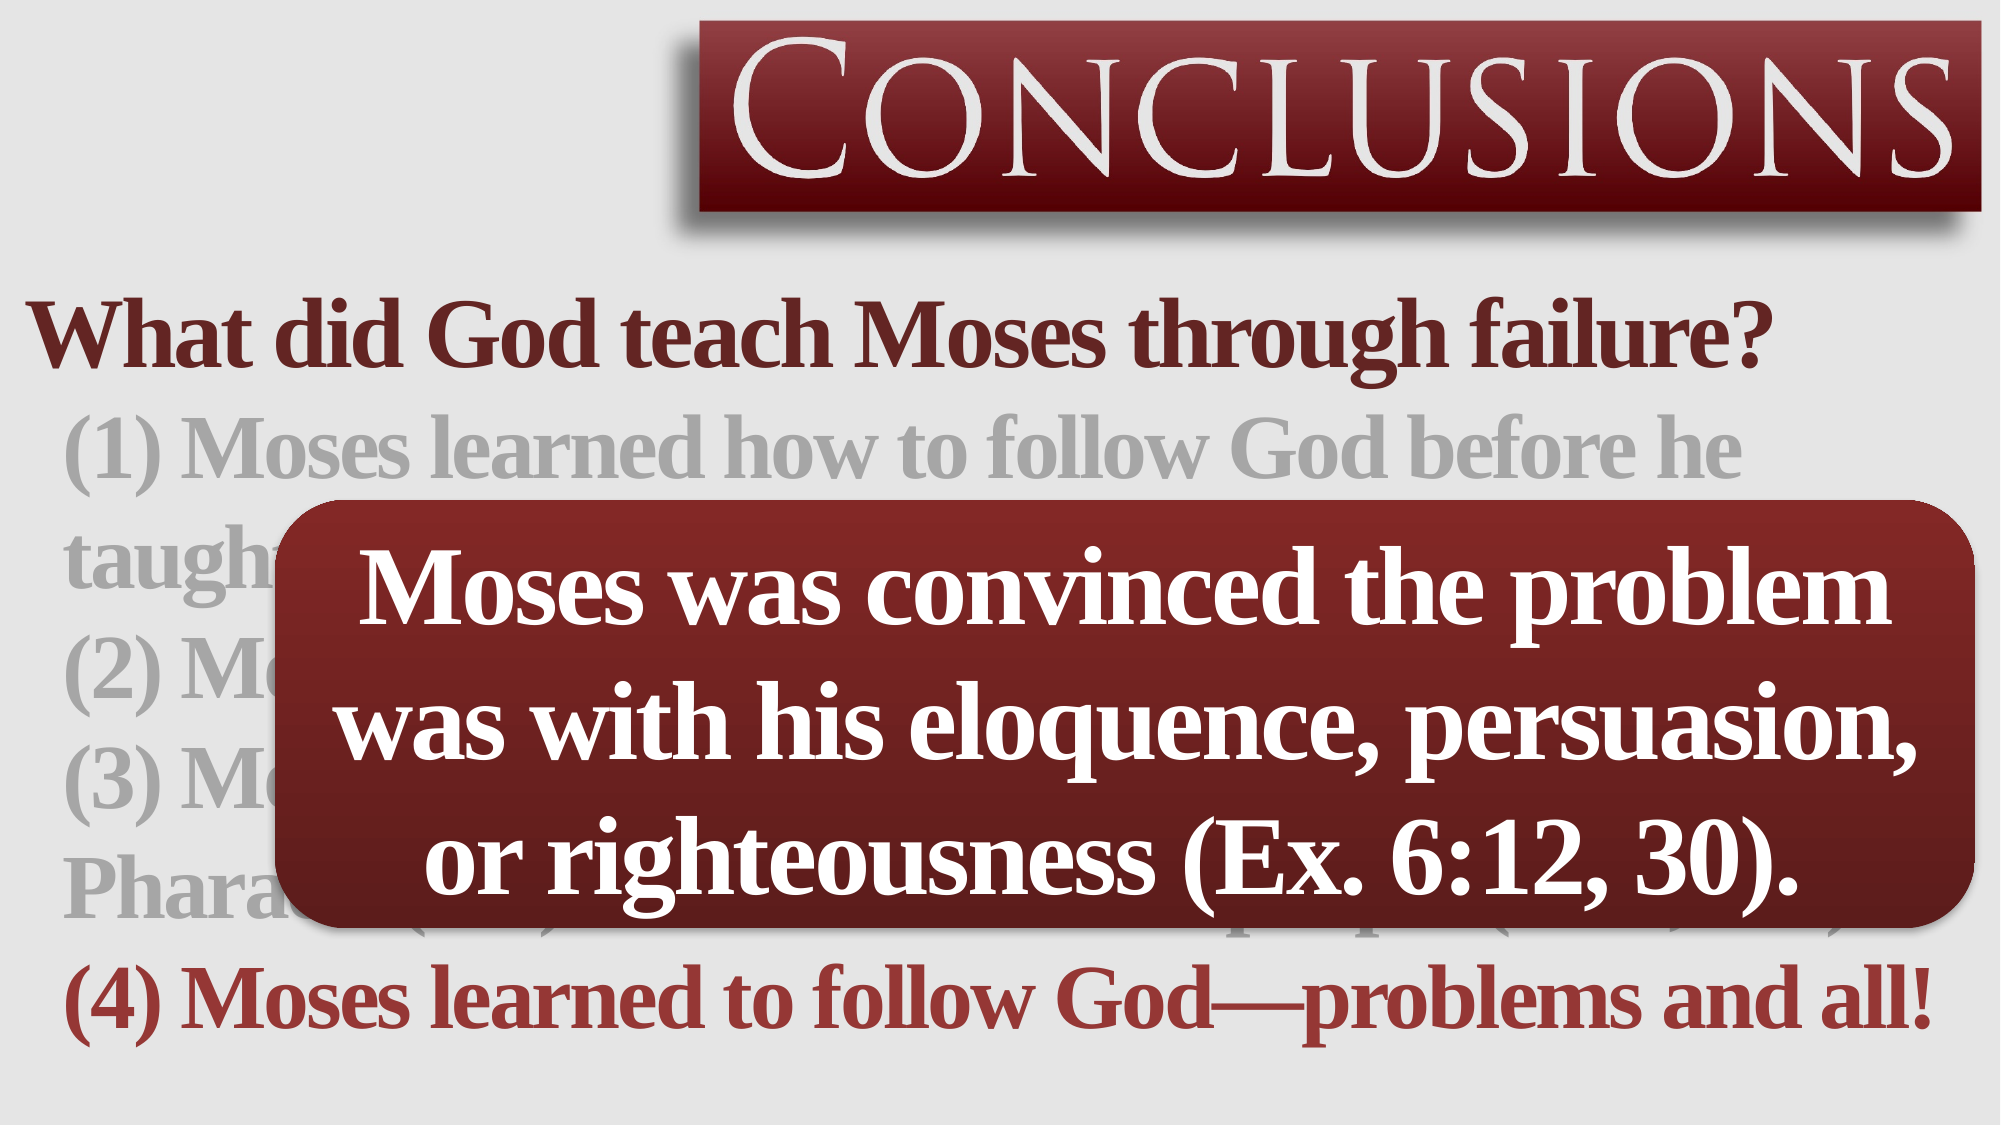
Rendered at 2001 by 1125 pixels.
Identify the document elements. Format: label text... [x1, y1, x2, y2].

text_box Moses was convinced the problem was with his eloquence, persuasion, or righteousness (Ex. 6:12, 30). [272, 497, 1978, 931]
text_box What did God teach Moses through failure? (1) Moses learned how to follow God before he taught others how to follow God (4:24-26). (2) Moses learned not to improve God’s words (5:3). (3) Moses learned to follow God despite rejection: Pharaoh (5:2) and even his own people (5:21; 6:9). (4) Moses learned to follow God—problems and all! [10, 259, 1990, 1055]
picture [0, 0, 2001, 1125]
